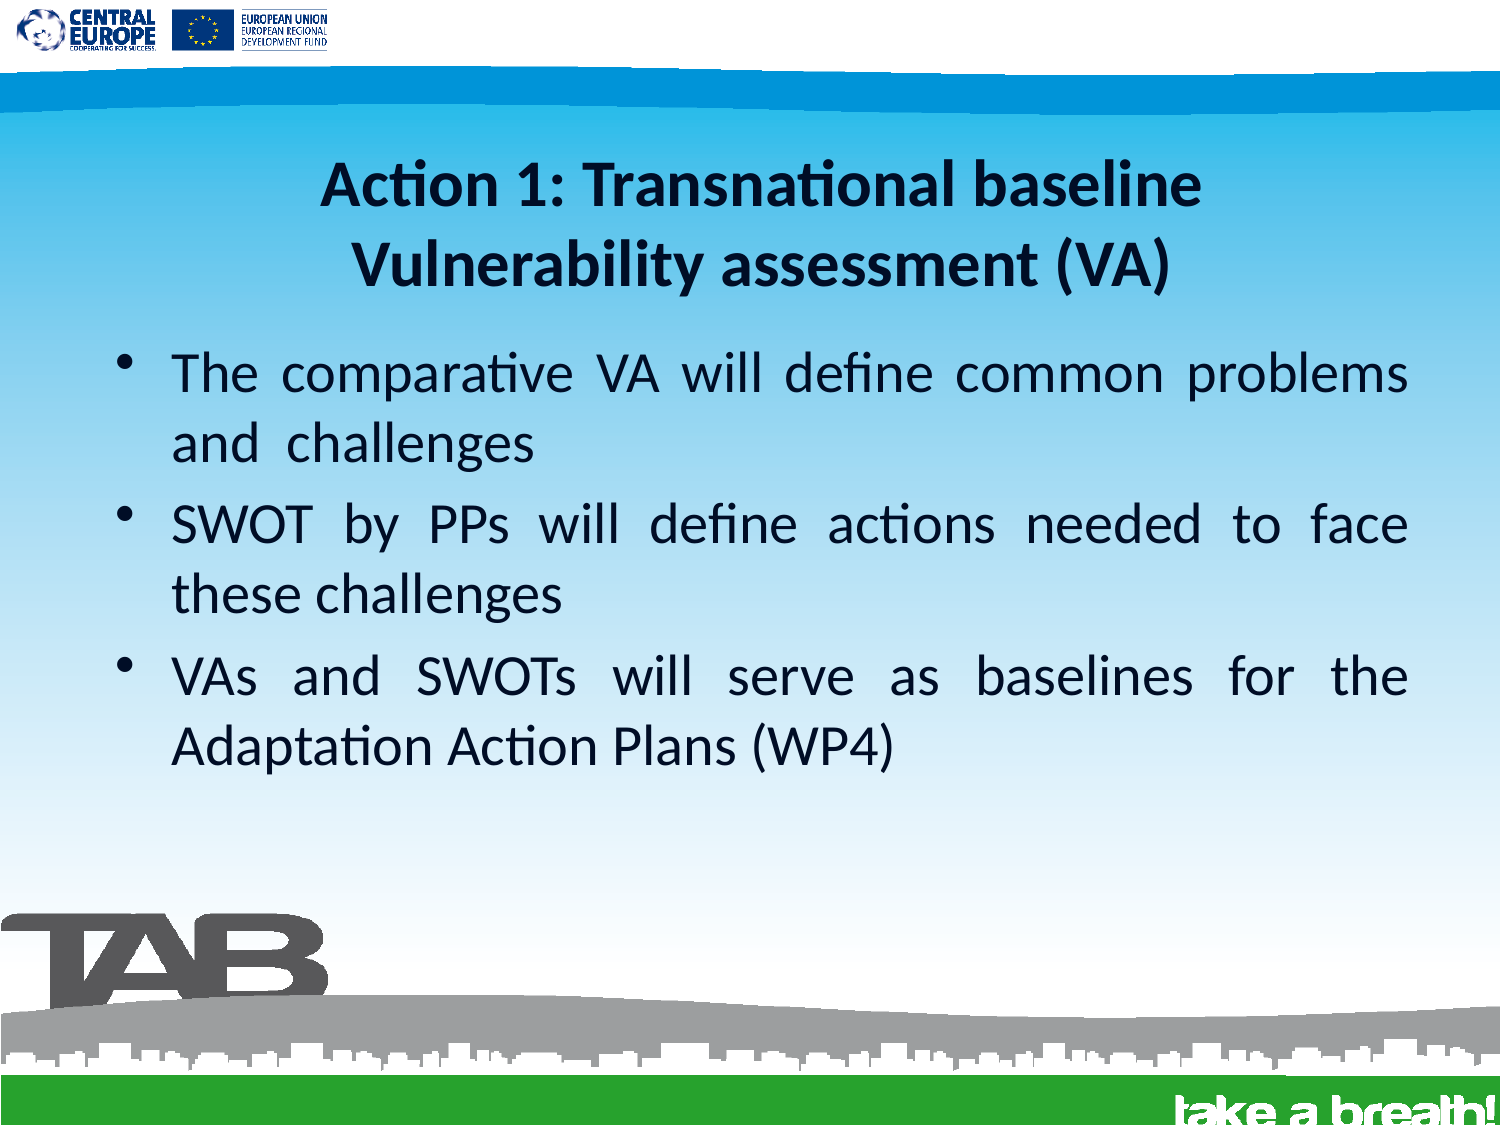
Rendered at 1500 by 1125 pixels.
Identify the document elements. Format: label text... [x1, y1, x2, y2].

picture [0, 0, 1500, 74]
picture [0, 105, 1500, 1125]
list The comparative VA will define common problems and challenges SWOT by PPs will define actions needed to face these challenges VAs and SWOTs will serve as baselines for the Adaptation Action Plans (WP4) [100, 326, 1426, 894]
title Action 1: Transnational baseline Vulnerability assessment (VA) [100, 148, 1426, 292]
